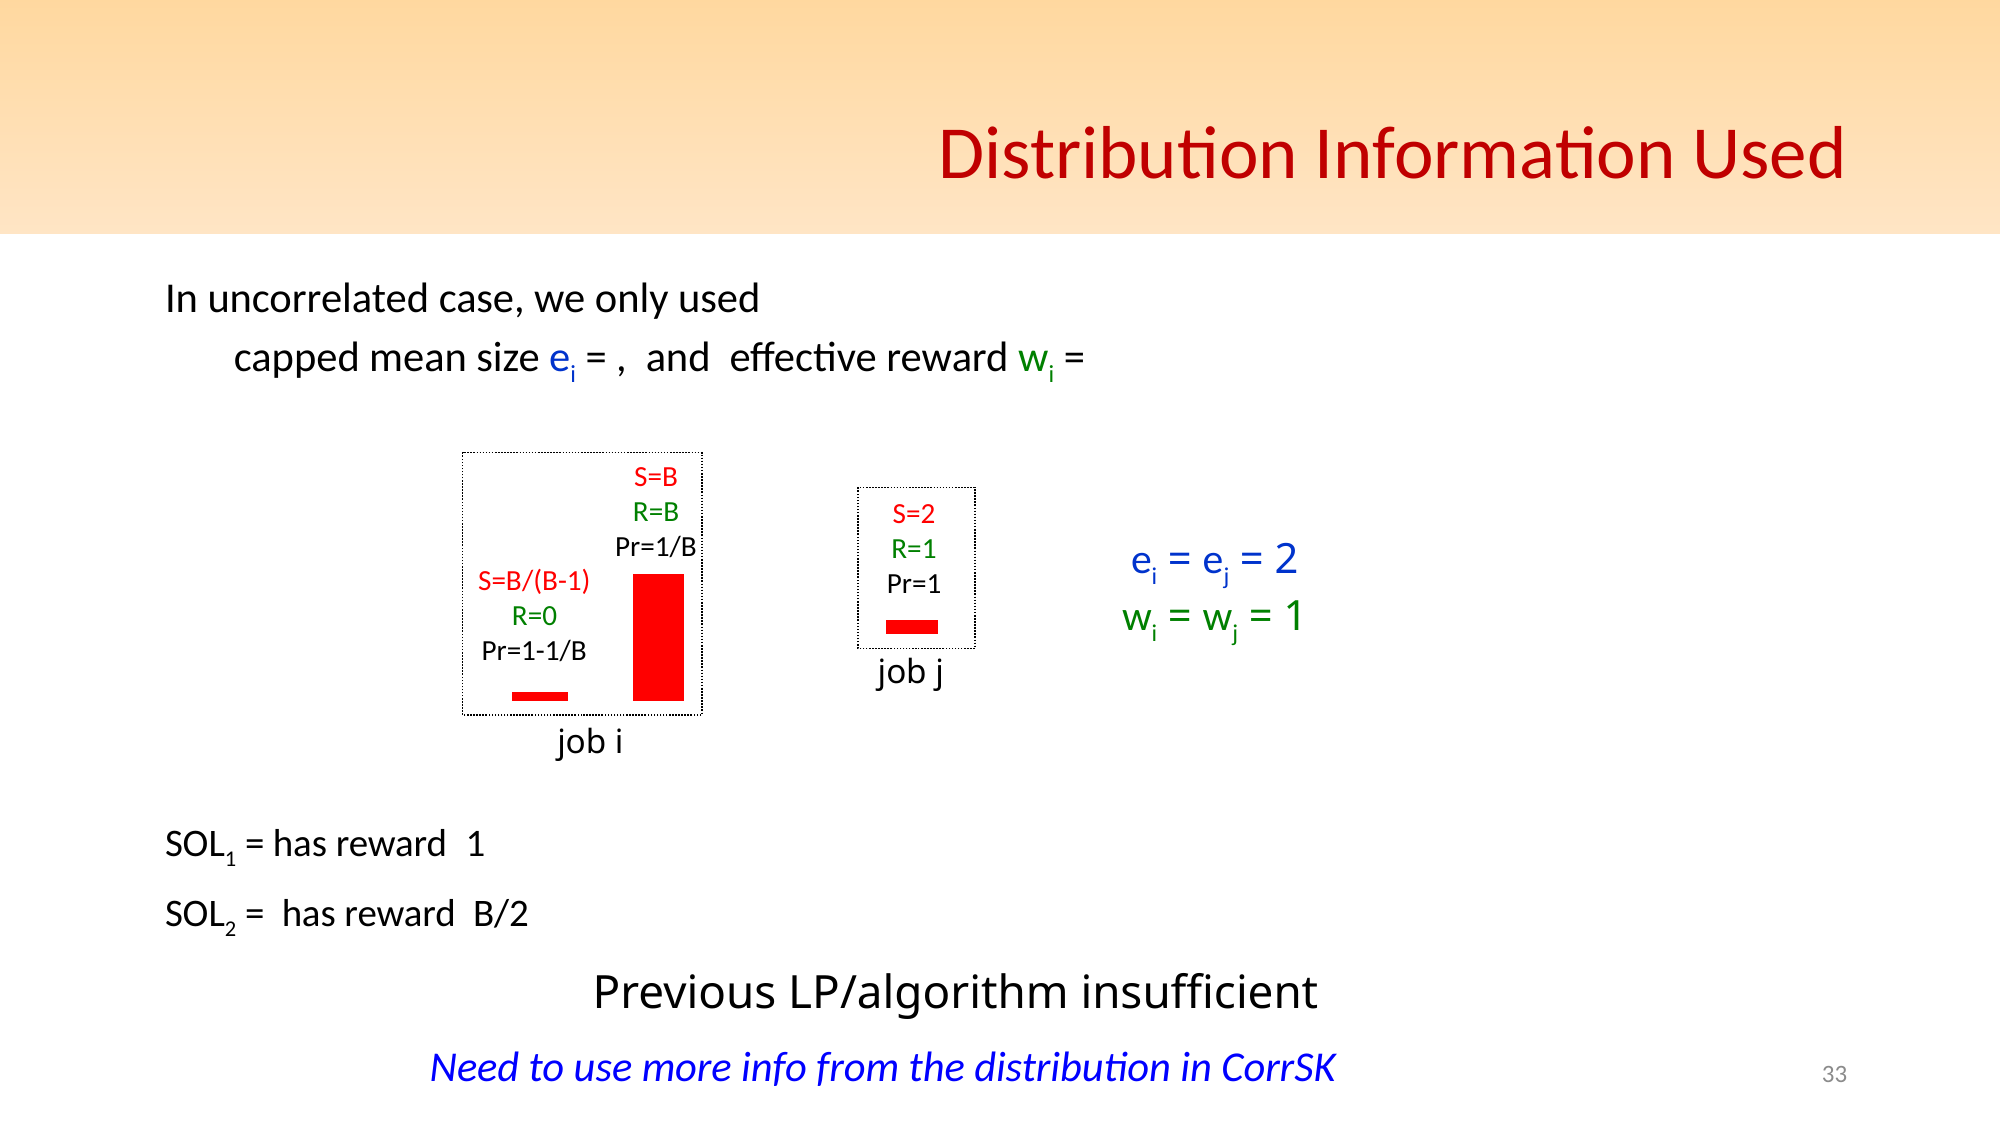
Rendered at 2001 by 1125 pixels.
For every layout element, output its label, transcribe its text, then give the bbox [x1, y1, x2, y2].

text_box [462, 452, 702, 716]
title Distribution Information Used [137, 45, 1863, 263]
text_box job j [862, 643, 959, 698]
text_box ei = ej = 2 wi = wj = 1 [1107, 524, 1323, 654]
text_box job i [542, 712, 639, 768]
text_box [858, 487, 975, 649]
slide_number 33 [1412, 1042, 1863, 1103]
text_box S=B R=B Pr=1/B [600, 449, 712, 570]
